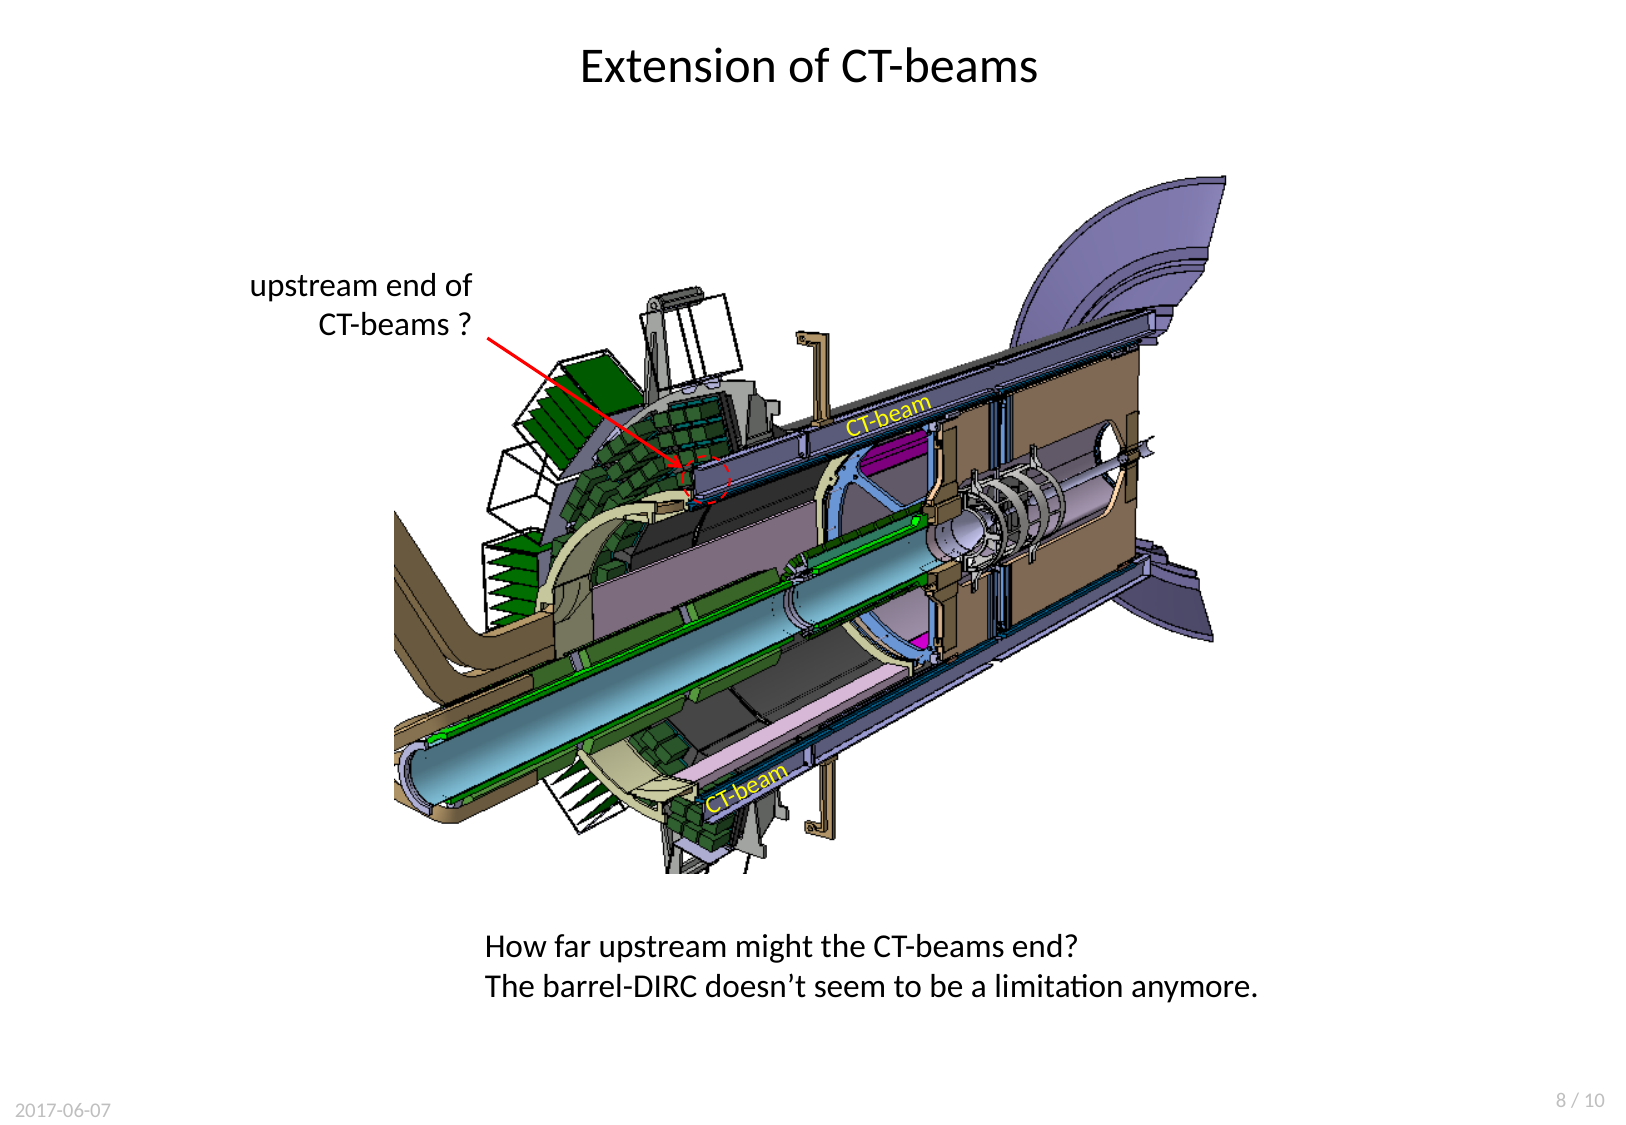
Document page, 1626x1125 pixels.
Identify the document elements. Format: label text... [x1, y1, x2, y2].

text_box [486, 337, 683, 469]
title Extension of CT-beams [153, 7, 1465, 119]
text_box upstream end of CT-beams ? [233, 255, 389, 350]
text_box How far upstream might the CT-beams end? The barrel-DIRC doesn’t seem to be a limitation anymore. [469, 916, 1301, 1012]
picture [394, 148, 1231, 875]
